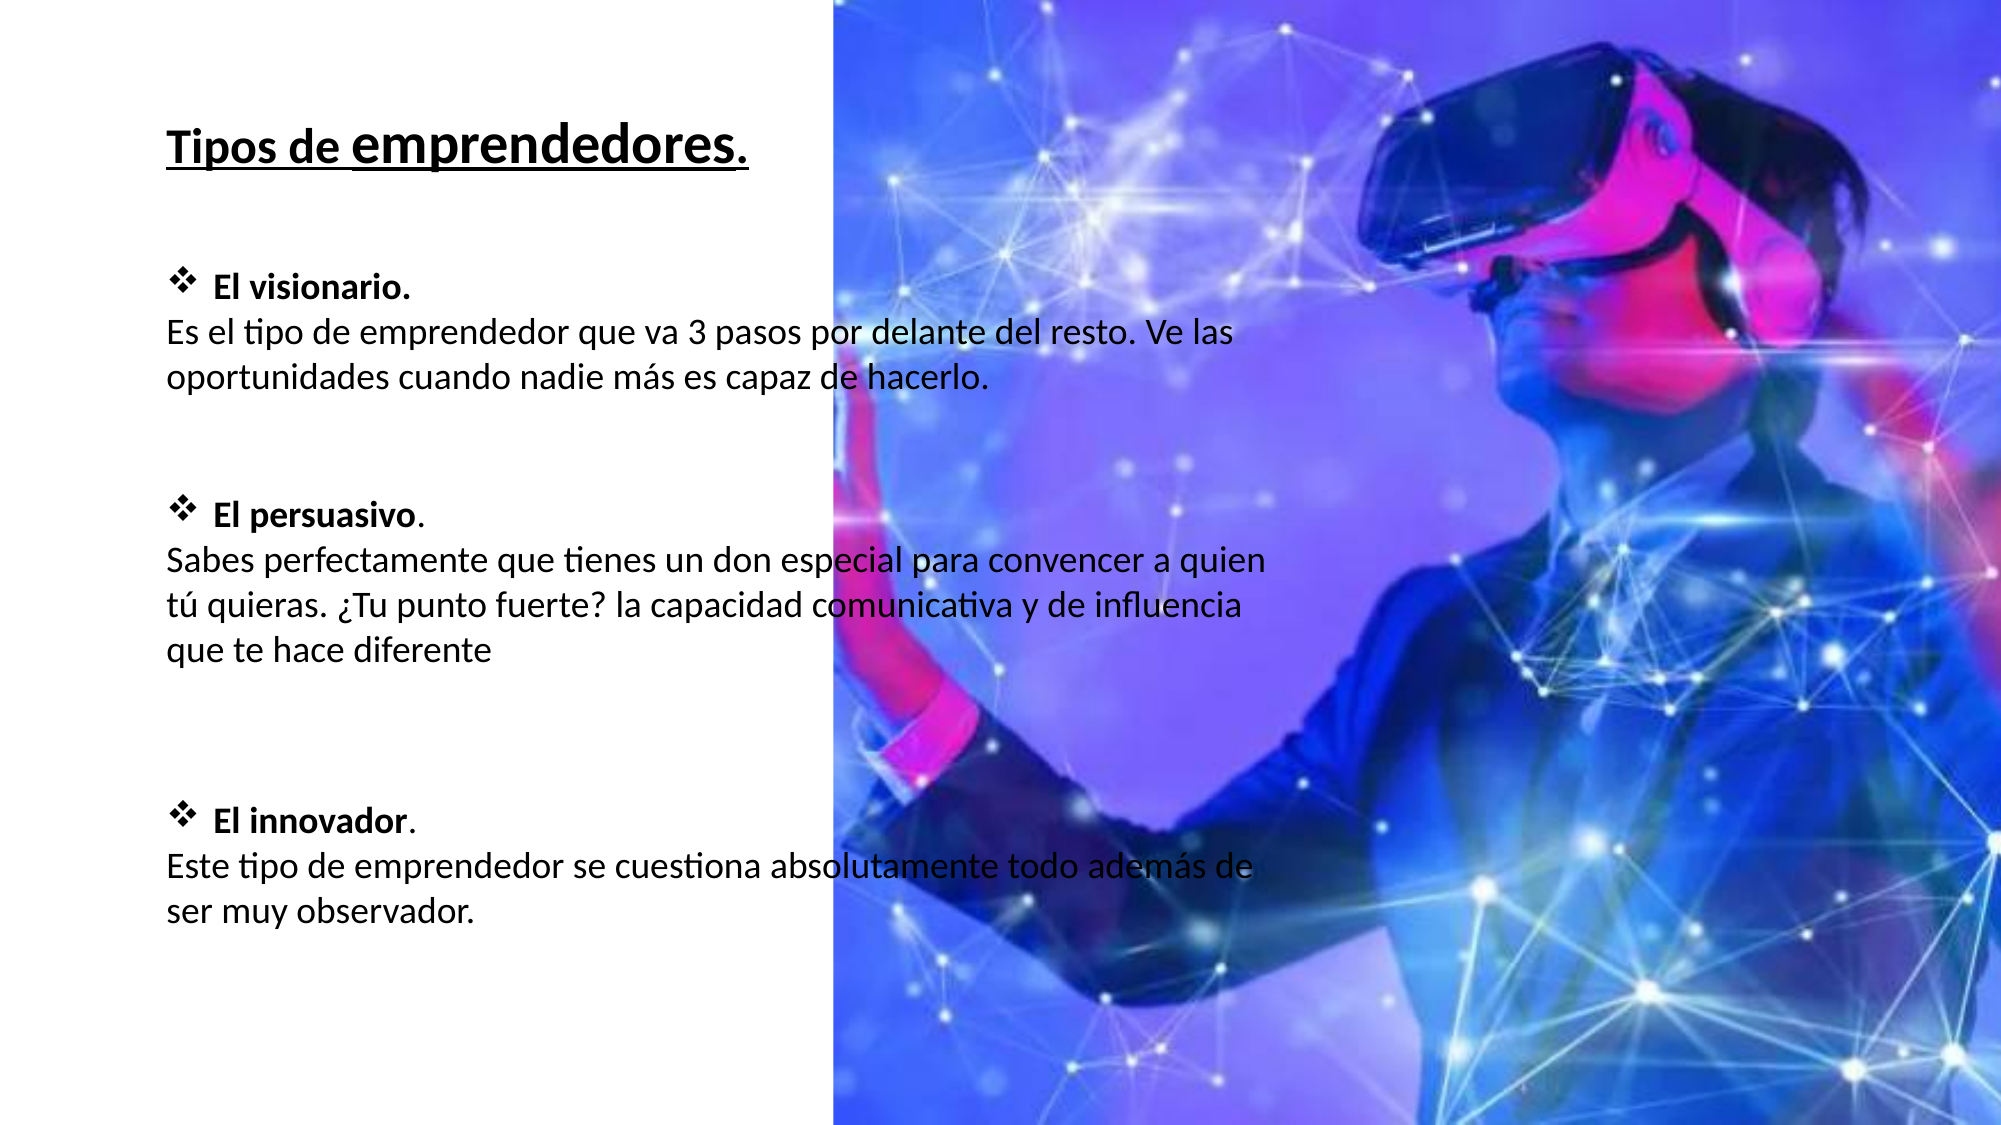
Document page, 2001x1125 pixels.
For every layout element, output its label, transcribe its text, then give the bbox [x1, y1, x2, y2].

picture [833, 0, 2001, 1125]
text_box El innovador. Este tipo de emprendedor se cuestiona absolutamente todo además de ser muy observador. [151, 788, 833, 939]
text_box El persuasivo. Sabes perfectamente que tienes un don especial para convencer a quien tú quieras. ¿Tu punto fuerte? la capacidad comunicativa y de influencia que te hace diferente [151, 482, 833, 677]
text_box Tipos de emprendedores. [151, 97, 833, 183]
text_box El visionario. Es el tipo de emprendedor que va 3 pasos por delante del resto. Ve las oportunidades cuando nadie más es capaz de hacerlo. [151, 254, 833, 450]
